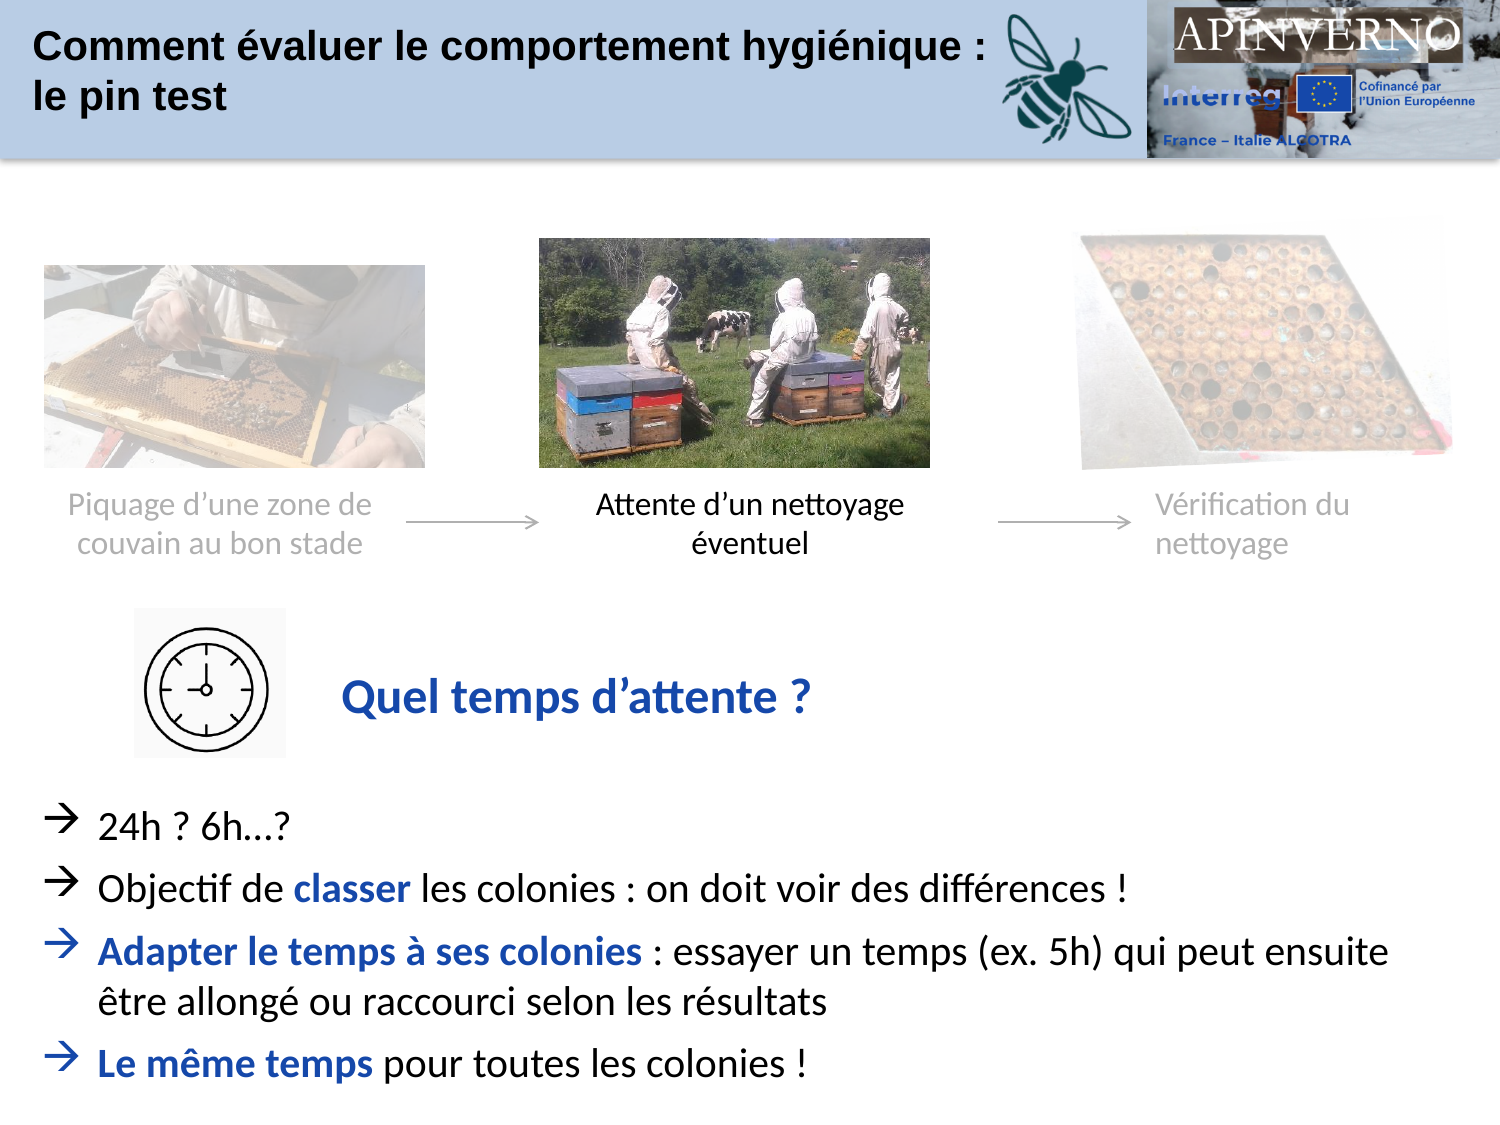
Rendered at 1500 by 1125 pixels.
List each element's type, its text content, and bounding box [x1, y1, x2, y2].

picture [1002, 14, 1132, 144]
text_box [16, 206, 556, 627]
text_box [0, 0, 1144, 160]
text_box Quel temps d’attente ? 24h ? 6h…? Objectif de classer les colonies : on doit voir des différences ! Adapter le temps à ses colonies : essayer un temps (ex. 5h) qui peut ensuite être allongé ou raccourci selon les résultats Le même temps pour toutes les colonies ! [26, 656, 1449, 1094]
picture [538, 238, 930, 468]
picture [44, 265, 425, 468]
picture [134, 608, 287, 758]
text_box [959, 184, 1483, 606]
text_box Attente d’un nettoyage éventuel [556, 474, 959, 569]
picture [1142, 0, 1500, 529]
text_box Comment évaluer le comportement hygiénique : le pin test [17, 10, 1003, 126]
